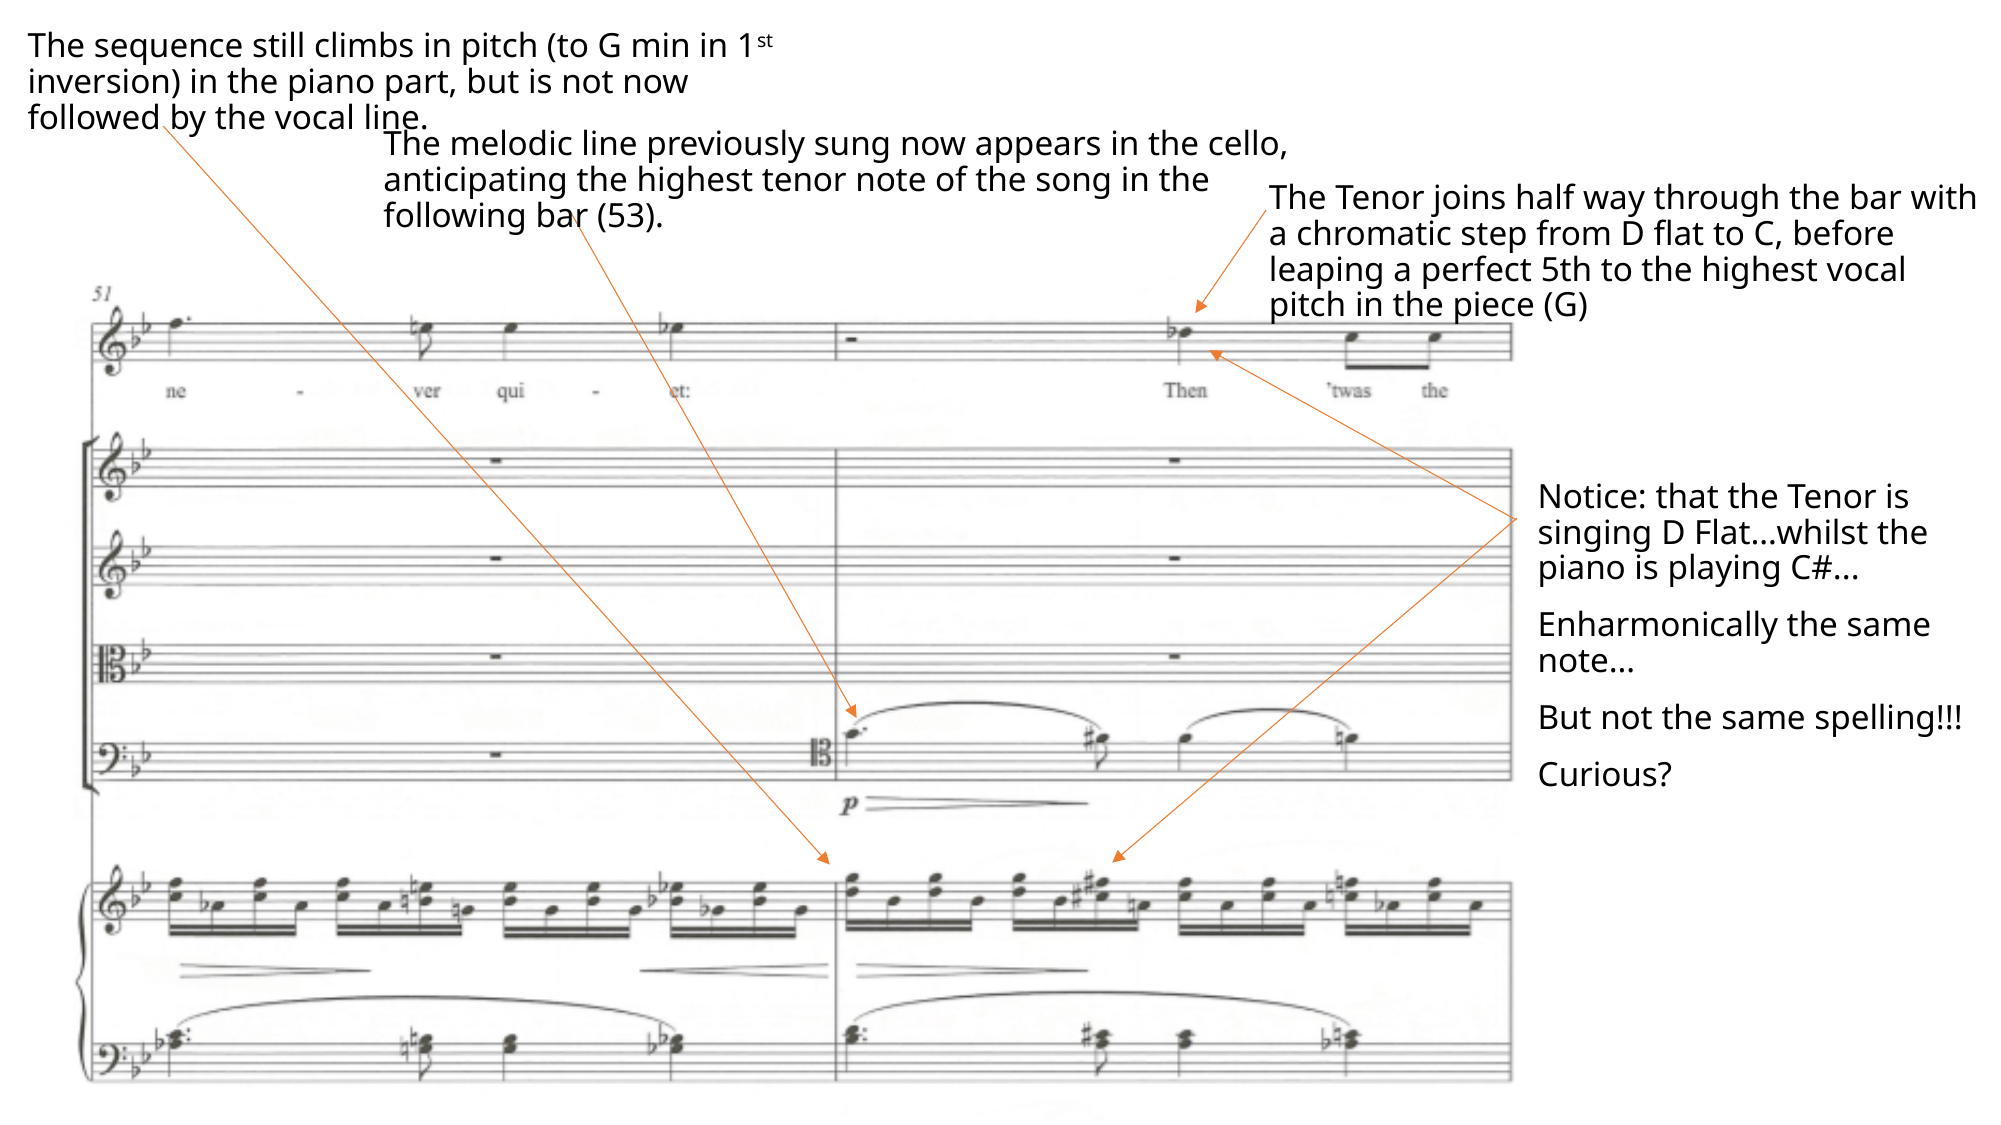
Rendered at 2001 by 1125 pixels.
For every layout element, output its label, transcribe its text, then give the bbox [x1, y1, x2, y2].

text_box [1195, 210, 1267, 314]
text_box The sequence still climbs in pitch (to G min in 1st inversion) in the piano part, but is not now followed by the vocal line. [12, 21, 830, 132]
text_box The Tenor joins half way through the bar with a chromatic step from D flat to C, before leaping a perfect 5th to the highest vocal pitch in the piece (G) [1267, 173, 2000, 295]
text_box The melodic line previously sung now appears in the cello, anticipating the highest tenor note of the song in the following bar (53). [368, 119, 1345, 227]
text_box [569, 210, 857, 718]
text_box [1112, 518, 1517, 863]
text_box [163, 125, 830, 865]
text_box Notice: that the Tenor is singing D Flat…whilst the piano is playing C#... Enharmonically the same note… But not the same spelling!!! Curious? [1557, 472, 2000, 767]
picture [46, 276, 1557, 1120]
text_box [1209, 350, 1517, 518]
